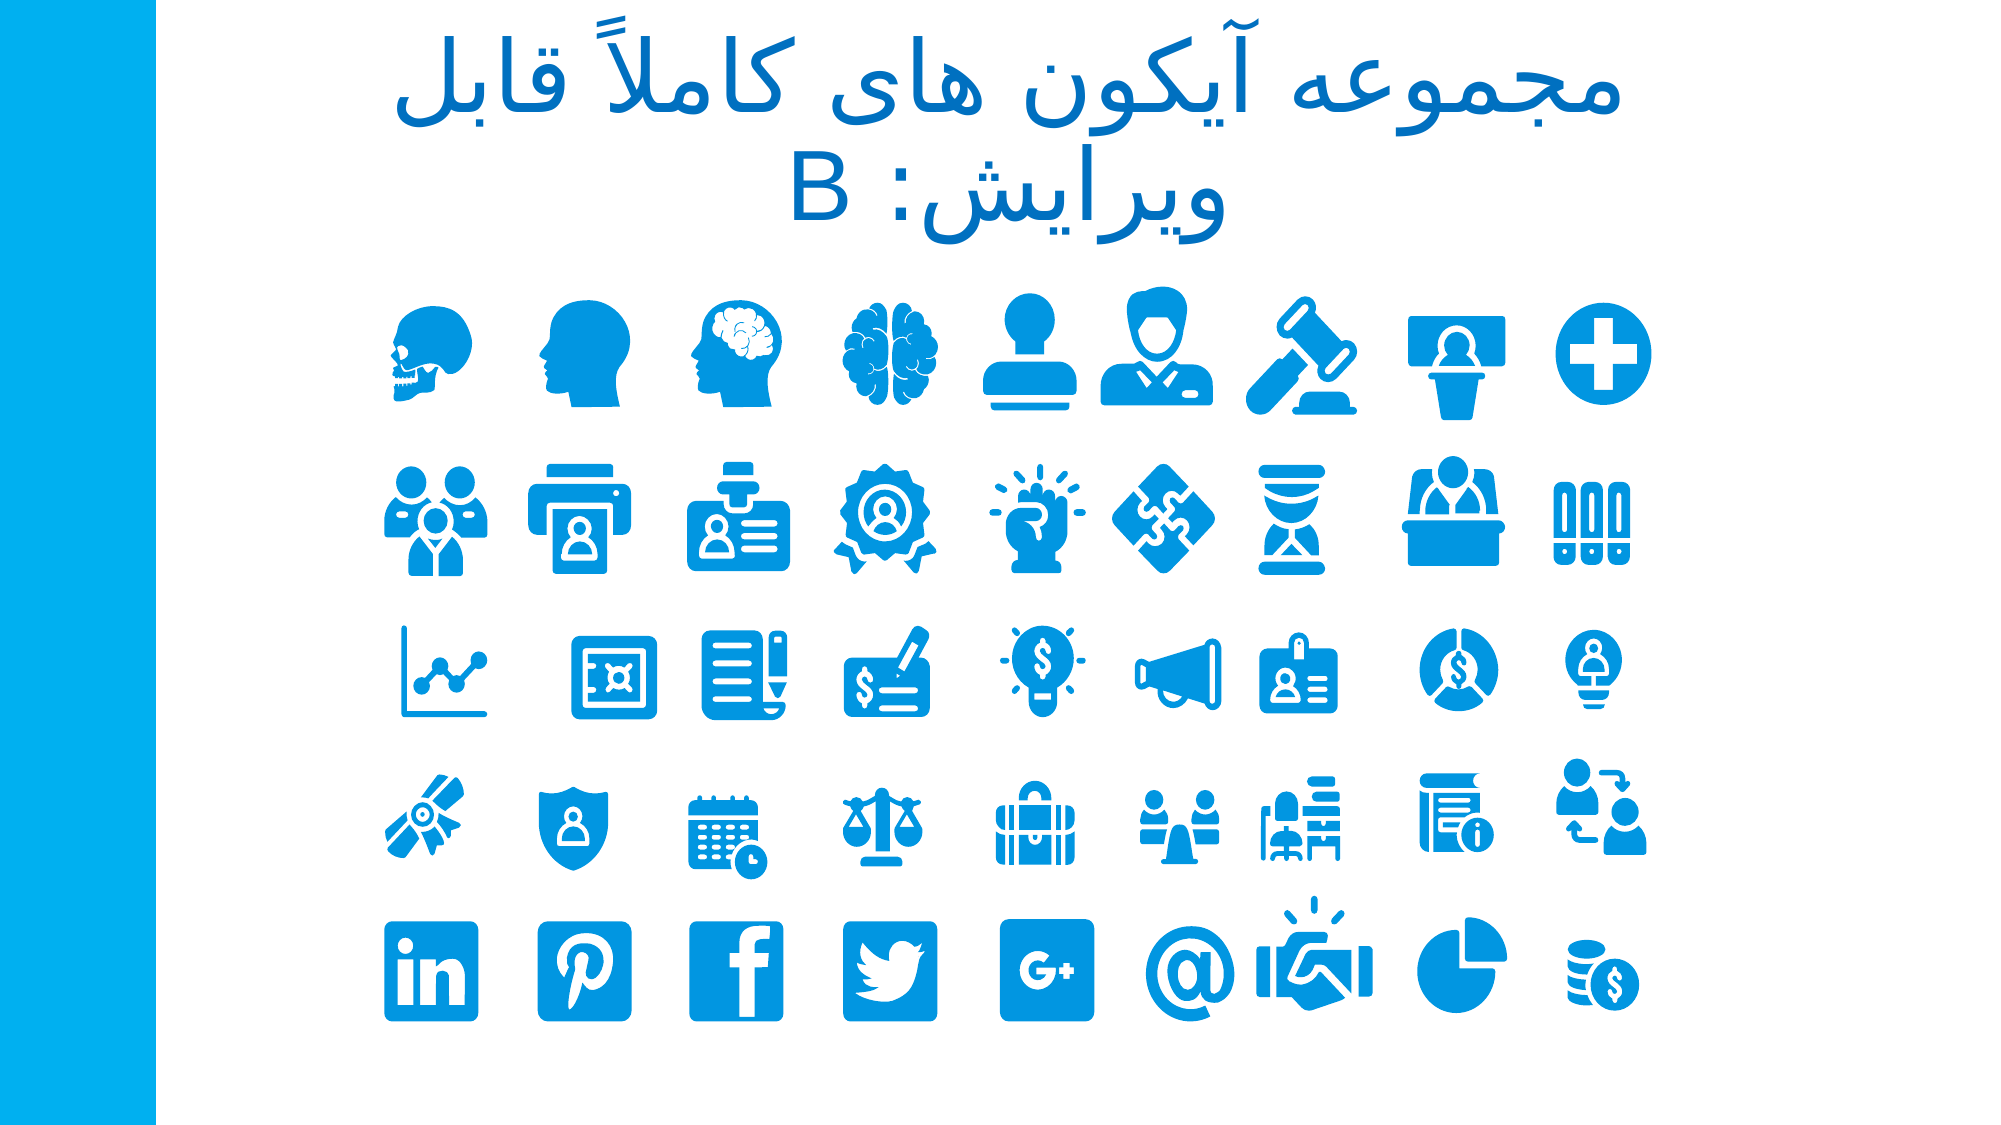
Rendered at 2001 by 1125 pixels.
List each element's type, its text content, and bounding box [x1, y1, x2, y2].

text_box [842, 787, 923, 867]
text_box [1260, 776, 1341, 862]
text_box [999, 625, 1087, 718]
text_box [689, 921, 784, 1022]
text_box [384, 921, 479, 1022]
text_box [1419, 773, 1495, 853]
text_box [701, 630, 788, 721]
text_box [1139, 789, 1220, 865]
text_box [527, 463, 632, 575]
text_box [1256, 895, 1373, 1011]
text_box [1258, 464, 1326, 575]
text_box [384, 774, 465, 859]
text_box [999, 919, 1095, 1022]
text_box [1110, 463, 1217, 574]
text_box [538, 786, 609, 871]
text_box [1555, 302, 1652, 405]
text_box [843, 921, 938, 1022]
text_box [1134, 638, 1222, 711]
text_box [1100, 286, 1214, 406]
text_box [833, 463, 937, 575]
text_box [892, 302, 938, 405]
text_box [843, 625, 930, 717]
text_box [1567, 939, 1640, 1011]
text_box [1555, 758, 1647, 856]
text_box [539, 299, 631, 408]
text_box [384, 466, 488, 577]
text_box [537, 921, 632, 1022]
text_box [686, 461, 791, 572]
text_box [1407, 315, 1506, 421]
text_box مجموعه آیکون های کاملاً قابل ویرایش: B [252, 89, 1766, 179]
text_box [1145, 926, 1235, 1022]
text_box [995, 780, 1075, 865]
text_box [571, 635, 658, 720]
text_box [982, 293, 1077, 411]
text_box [1419, 628, 1499, 712]
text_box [1416, 916, 1508, 1014]
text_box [1245, 295, 1359, 415]
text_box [688, 794, 768, 880]
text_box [401, 625, 488, 718]
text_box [989, 463, 1087, 574]
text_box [1259, 632, 1339, 714]
text_box [390, 306, 473, 402]
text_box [1401, 455, 1506, 567]
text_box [1564, 629, 1623, 710]
text_box [691, 300, 782, 408]
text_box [1553, 481, 1631, 566]
text_box [842, 302, 889, 405]
